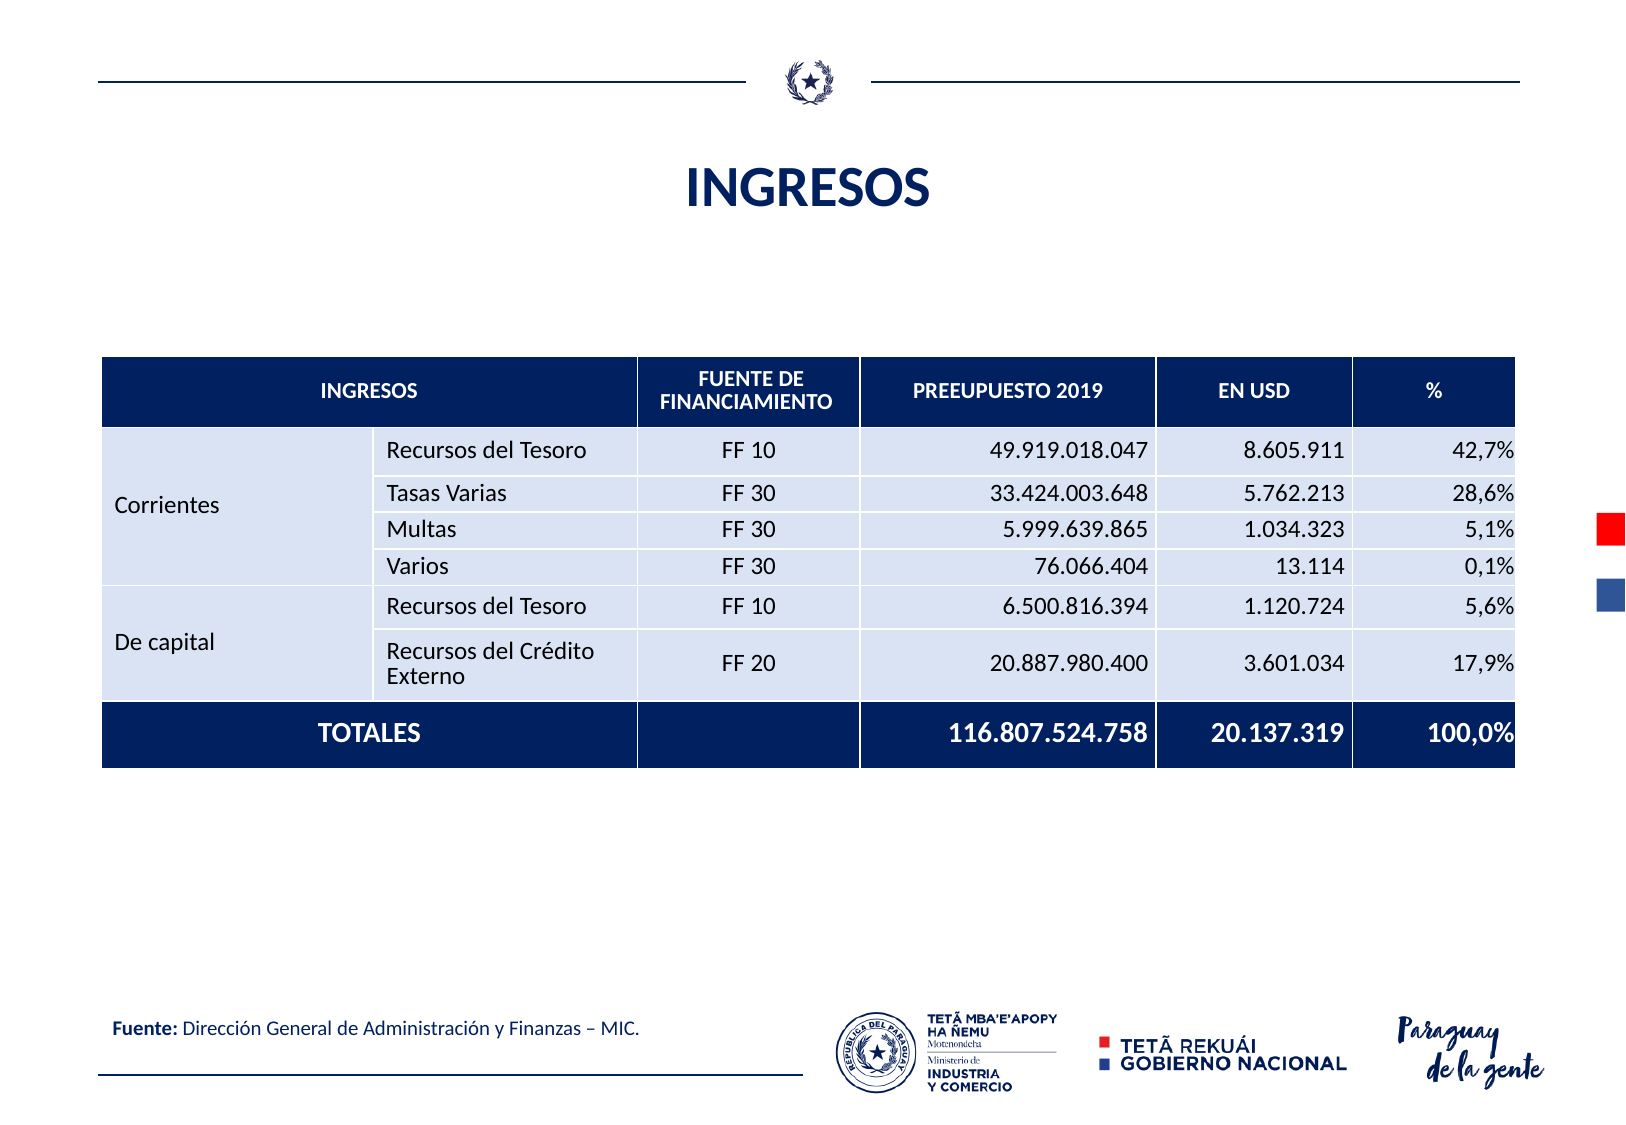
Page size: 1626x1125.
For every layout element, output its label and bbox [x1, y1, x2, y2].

text_box [97, 54, 1625, 1110]
